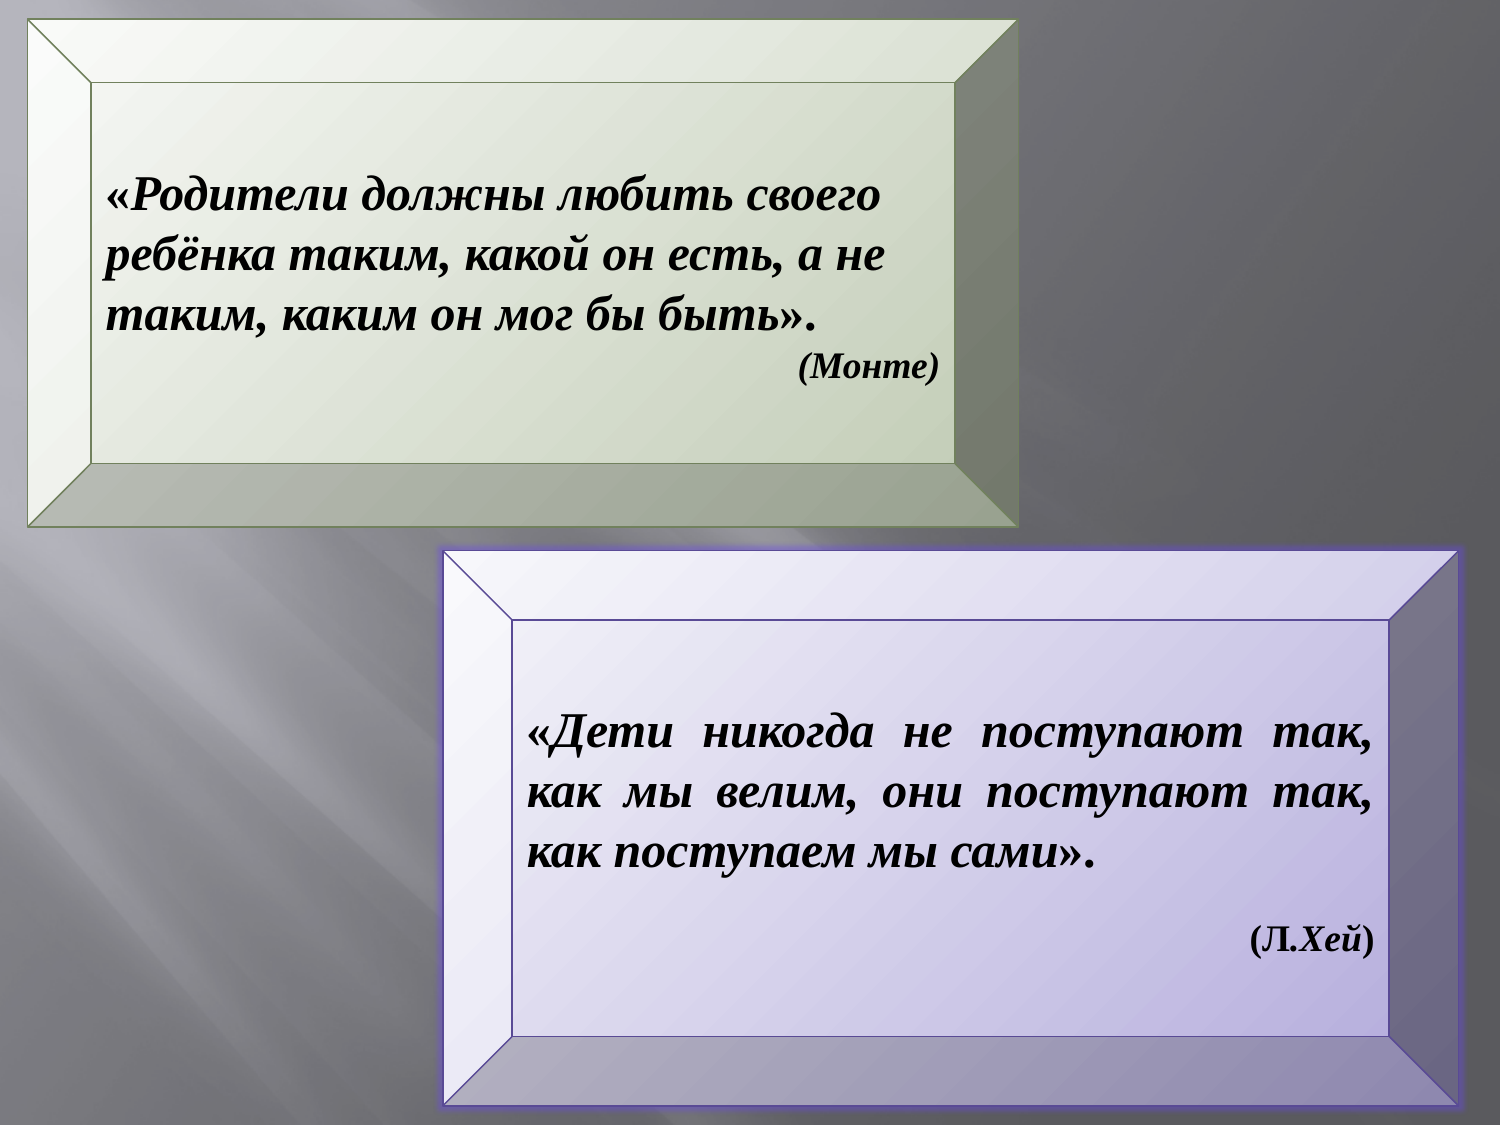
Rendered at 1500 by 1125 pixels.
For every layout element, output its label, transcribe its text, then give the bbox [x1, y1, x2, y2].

text_box «Родители должны любить своего ребёнка таким, какой он есть, а не таким, каким он мог бы быть». (Монте) [26, 18, 1020, 528]
text_box «Дети никогда не поступают так, как мы велим, они поступают так, как поступаем мы сами». (Л.Хей) [442, 550, 1460, 1107]
